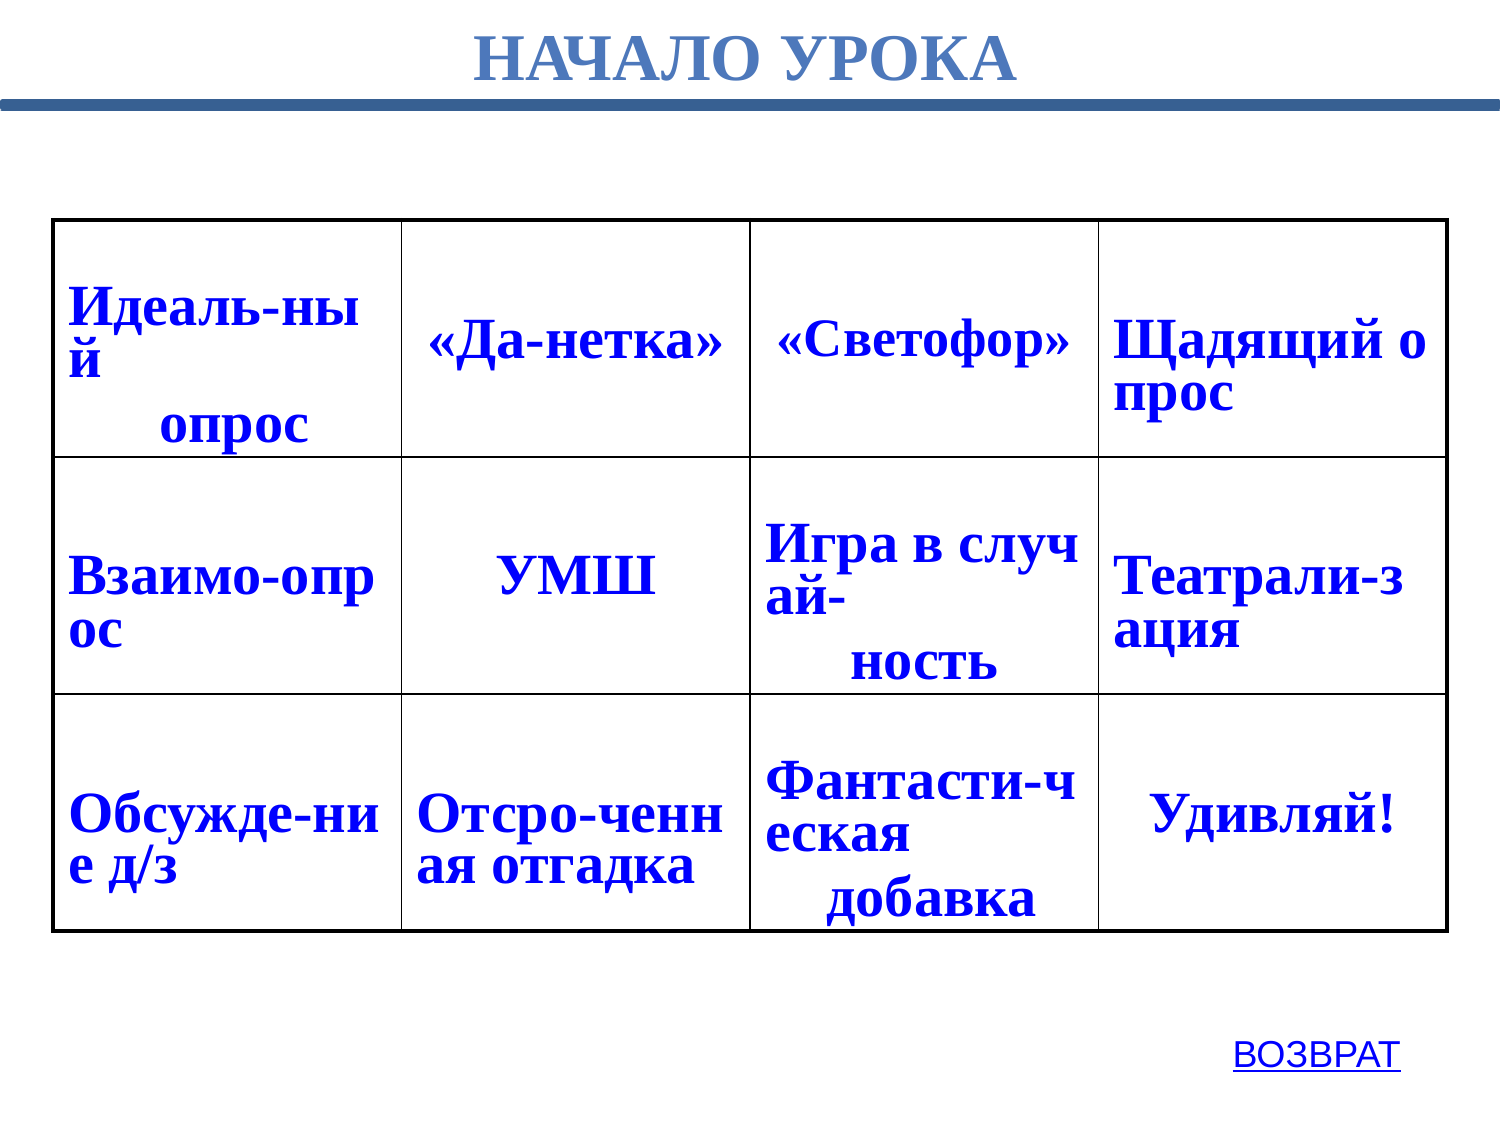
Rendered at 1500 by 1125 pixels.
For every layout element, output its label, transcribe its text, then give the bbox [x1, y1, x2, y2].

table_cell Обсужде-ние д/з [55, 695, 401, 929]
table_cell Взаимо-опрос [55, 458, 401, 693]
table_header «Светофор» [751, 222, 1098, 456]
table_cell Фантасти-ческая добавка [751, 695, 1098, 929]
text_box НАЧАЛО УРОКА [135, 9, 1374, 97]
table_header Идеаль-ный опрос [55, 222, 401, 456]
table_cell Отсро-ченная отгадка [402, 695, 749, 929]
table_cell Игра в случай-ность [751, 458, 1098, 693]
table_cell УМШ [402, 458, 749, 693]
table_cell Театрали-зация [1099, 458, 1445, 693]
text_box ВОЗВРАТ [1210, 1023, 1424, 1083]
picture [0, 99, 1500, 111]
table_header Щадящий опрос [1099, 222, 1445, 456]
table_cell Удивляй! [1099, 695, 1445, 929]
table_header «Да-нетка» [402, 222, 749, 456]
